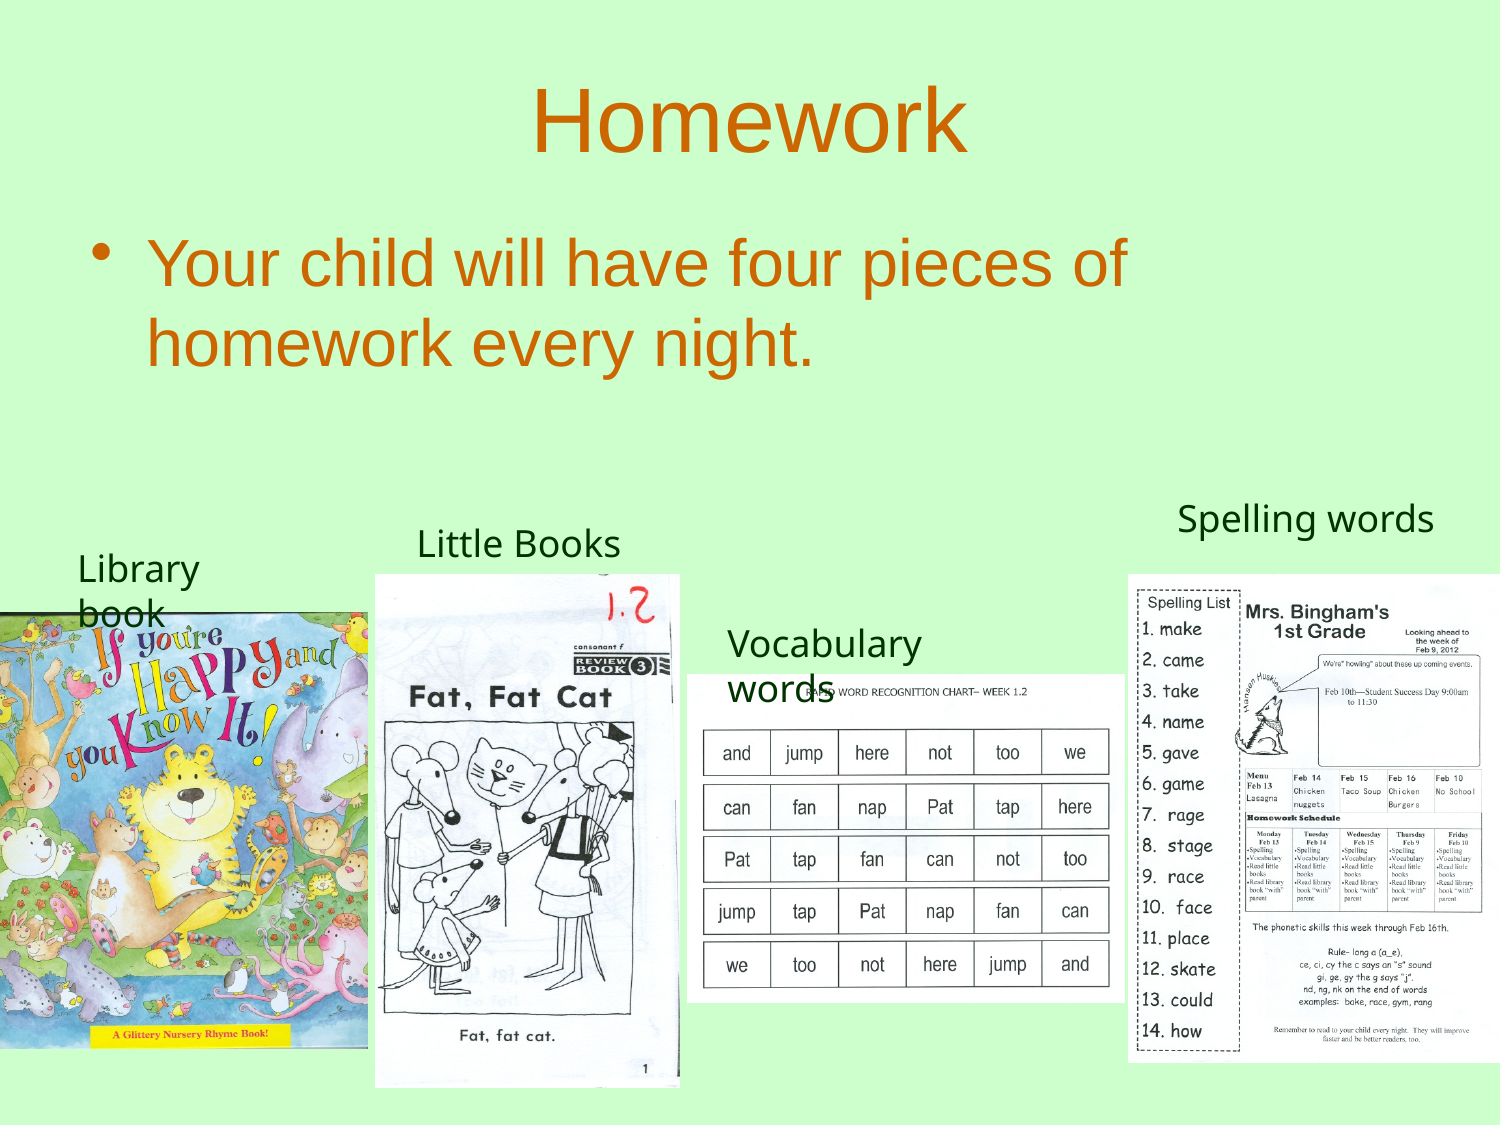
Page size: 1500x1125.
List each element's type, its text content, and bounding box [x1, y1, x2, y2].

text_box Spelling words [1162, 487, 1463, 548]
slide_number 14 [1074, 1024, 1425, 1103]
picture [687, 674, 1126, 1004]
title Homework [75, 45, 1425, 188]
picture [0, 612, 368, 1049]
text_box Vocabulary words [712, 612, 1050, 673]
list Your child will have four pieces of homework every night. [75, 212, 1425, 475]
text_box Little Books [387, 512, 650, 573]
picture [1128, 574, 1500, 1063]
picture [374, 574, 680, 1088]
text_box Library book [62, 537, 300, 610]
